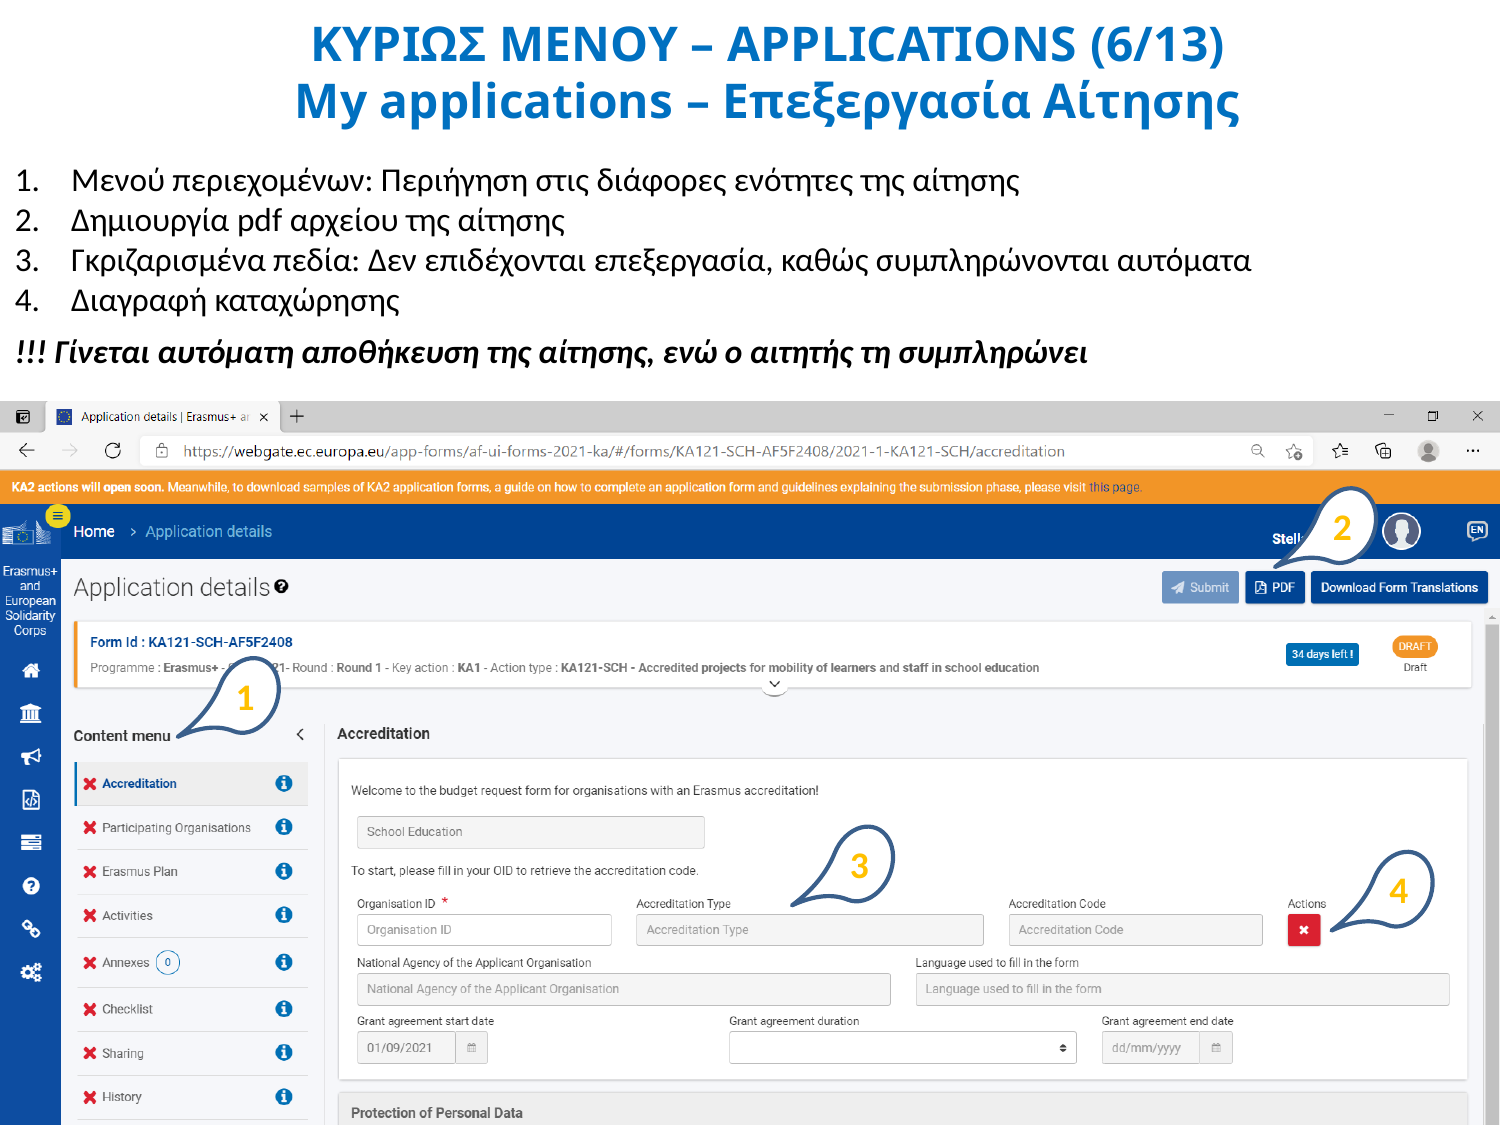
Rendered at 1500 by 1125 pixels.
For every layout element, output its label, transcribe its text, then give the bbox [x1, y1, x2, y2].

text_box Μενού περιεχομένων: Περιήγηση στις διάφορες ενότητες της αίτησης Δημιουργία pdf αρχείου της αίτησης Γκριζαρισμένα πεδία: Δεν επιδέχονται επεξεργασία, καθώς συμπληρώνονται αυτόματα Διαγραφή καταχώρησης !!! Γίνεται αυτόματη αποθήκευση της αίτησης, ενώ ο αιτητής τη συμπληρώνει [0, 150, 1459, 378]
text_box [832, 825, 892, 903]
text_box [1371, 850, 1432, 928]
picture [0, 401, 1500, 1125]
title ΚΥΡΙΩΣ ΜΕΝΟΥ – APPLICATIONS (6/13) My applications – Επεξεργασία Αίτησης [17, 30, 1500, 112]
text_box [218, 656, 278, 735]
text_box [1315, 486, 1375, 565]
